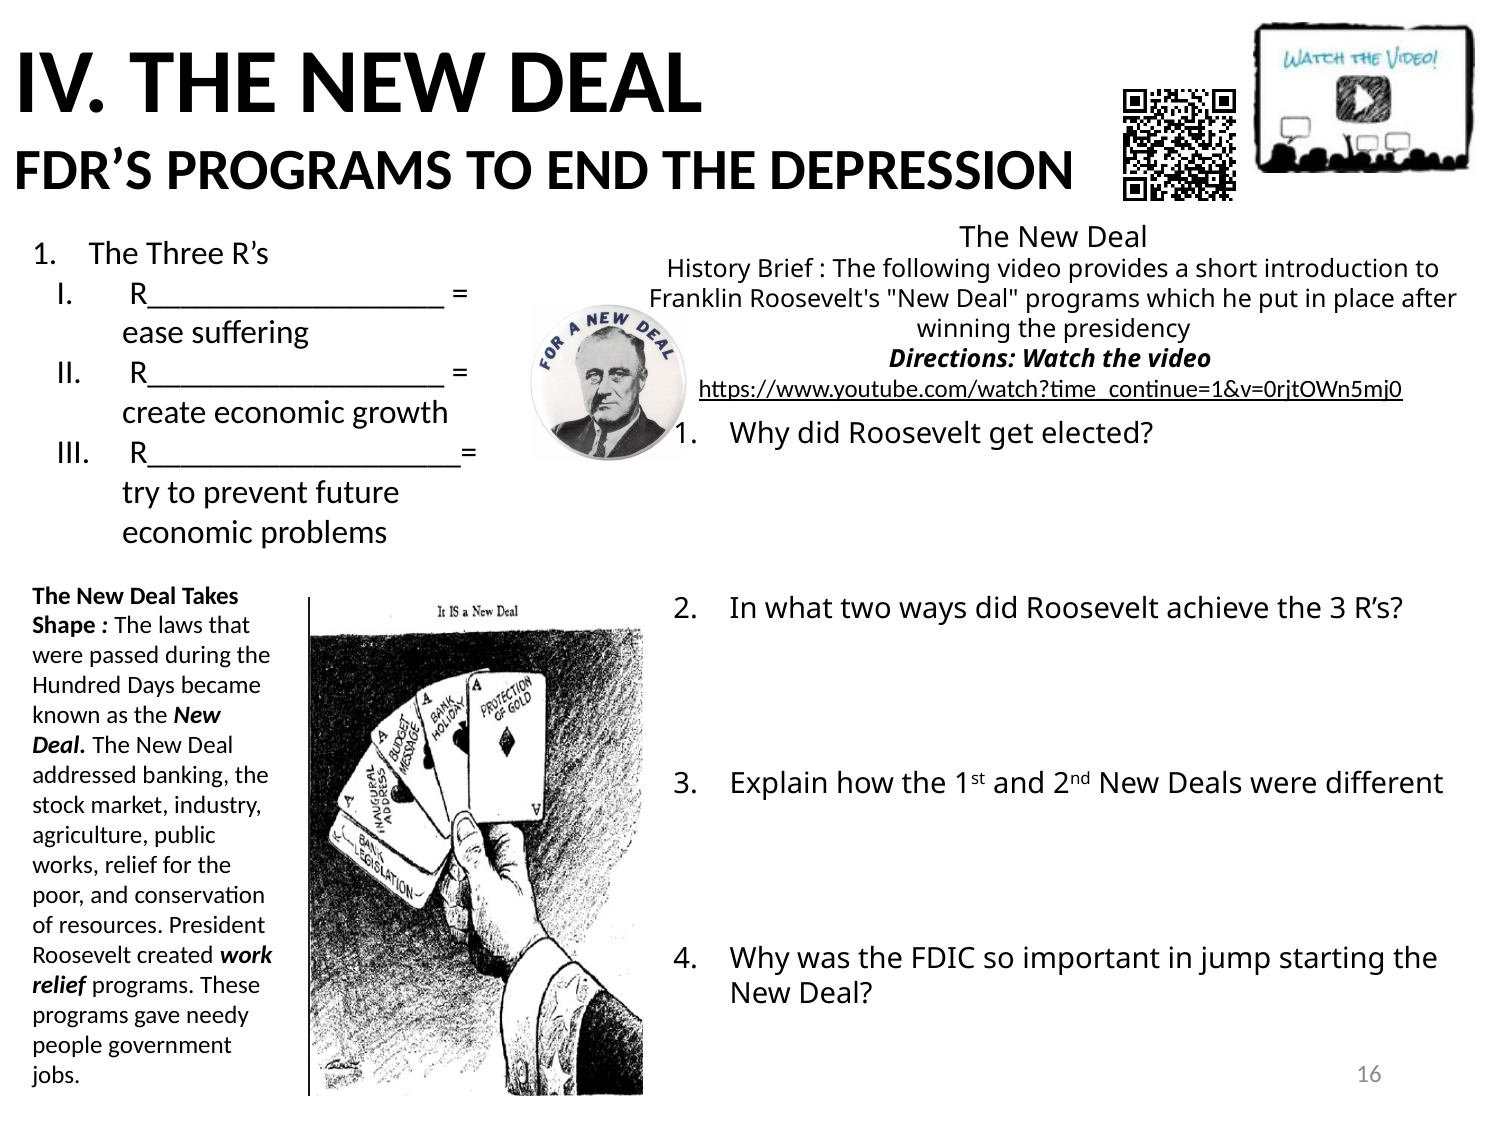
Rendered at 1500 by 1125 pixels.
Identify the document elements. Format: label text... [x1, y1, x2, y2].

picture [1253, 22, 1475, 173]
picture [530, 304, 687, 461]
picture [308, 597, 643, 1096]
text_box Why did Roosevelt get elected? In what two ways did Roosevelt achieve the 3 R’s? Explain how the 1st and 2nd New Deals were different Why was the FDIC so important in jump starting the New Deal? [658, 407, 1496, 1017]
text_box The New Deal History Brief : The following video provides a short introduction to Franklin Roosevelt's "New Deal" programs which he put in place after winning the presidency Directions: Watch the video https://www.youtube.com/watch?time_continue=1&v=0rjtOWn5mj0 [624, 210, 1483, 407]
picture [1111, 77, 1248, 213]
slide_number 16 [1059, 1042, 1397, 1103]
text_box IV. THE NEW DEAL FDR’S PROGRAMS TO END THE DEPRESSION [0, 13, 1105, 209]
text_box The New Deal Takes Shape : The laws that were passed during the Hundred Days became known as the New Deal. The New Deal addressed banking, the stock market, industry, agriculture, public works, relief for the poor, and conservation of resources. President Roosevelt created work relief programs. These programs gave needy people government jobs. [17, 571, 289, 1096]
text_box The Three R’s R__________________ = ease suffering R__________________ = create economic growth R___________________= try to prevent future economic problems [17, 223, 531, 558]
